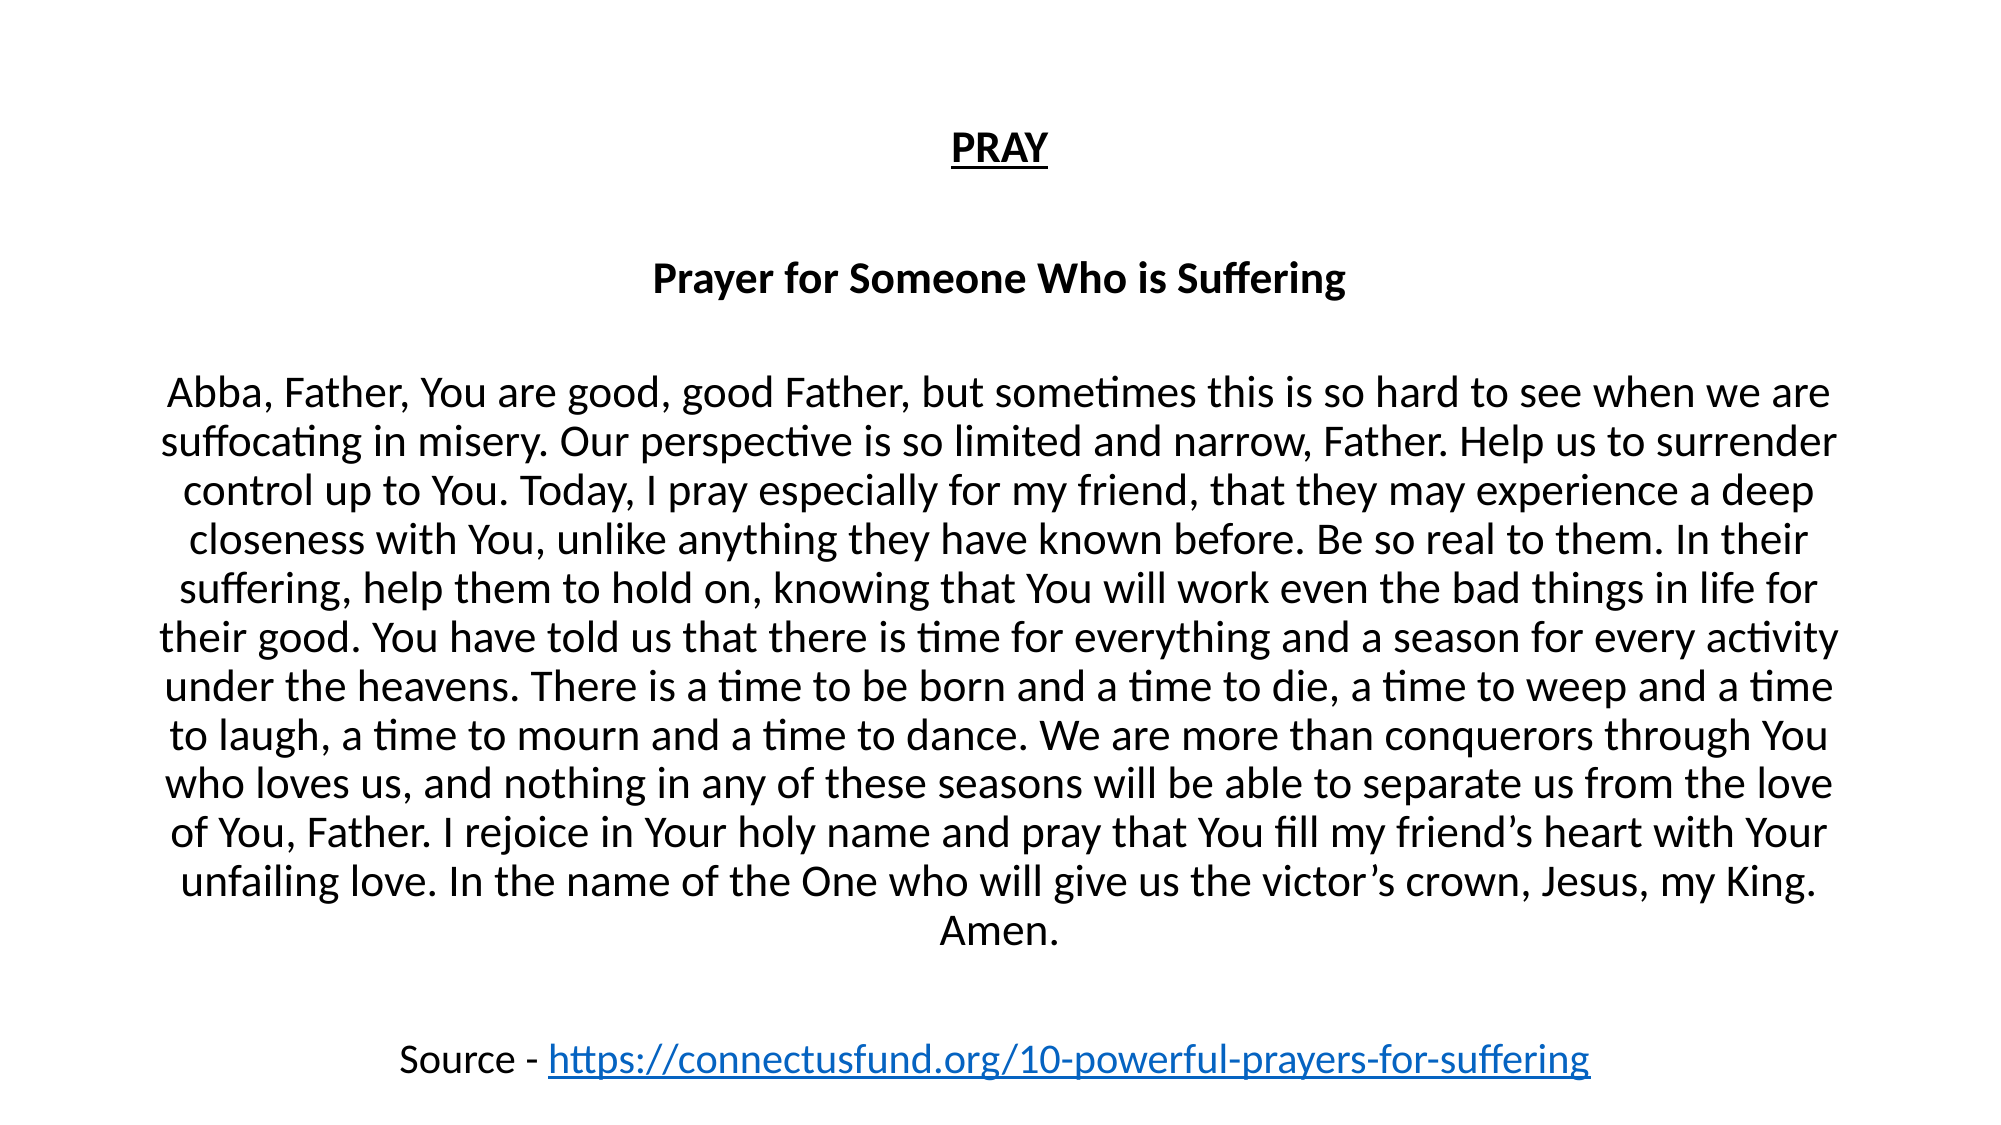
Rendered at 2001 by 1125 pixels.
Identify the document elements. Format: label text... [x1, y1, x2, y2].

list PRAY Prayer for Someone Who is Suffering Abba, Father, You are good, good Father, but sometimes this is so hard to see when we are suffocating in misery. Our perspective is so limited and narrow, Father. Help us to surrender control up to You. Today, I pray especially for my friend, that they may experience a deep closeness with You, unlike anything they have known before. Be so real to them. In their suffering, help them to hold on, knowing that You will work even the bad things in life for their good. You have told us that there is time for everything and a season for every activity under the heavens. There is a time to be born and a time to die, a time to weep and a time to laugh, a time to mourn and a time to dance. We are more than conquerors through You who loves us, and nothing in any of these seasons will be able to separate us from the love of You, Father. I rejoice in Your holy name and pray that You fill my friend’s heart with Your unfailing love. In the name of the One who will give us the victor’s crown, Jesus, my King. Amen. Source - https://connectusfund.org/10-powerful-prayers-for-suffering [137, 45, 1863, 1100]
